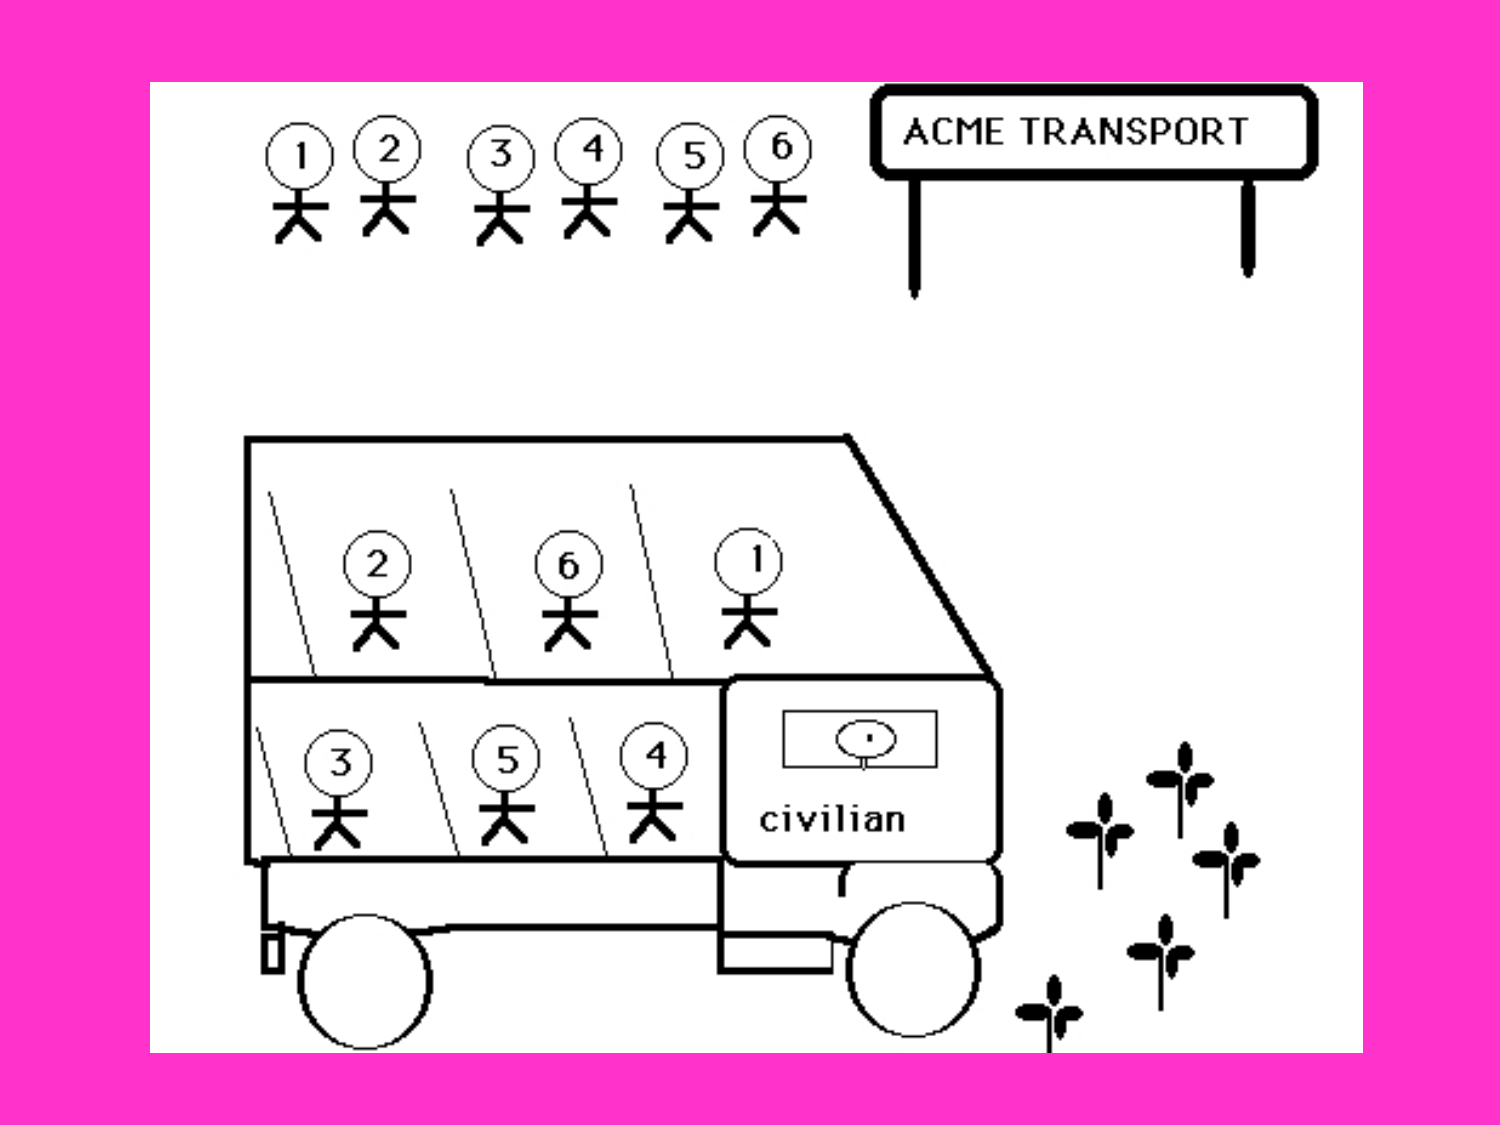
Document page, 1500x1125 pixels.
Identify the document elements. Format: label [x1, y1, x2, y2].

picture [149, 82, 1363, 1053]
